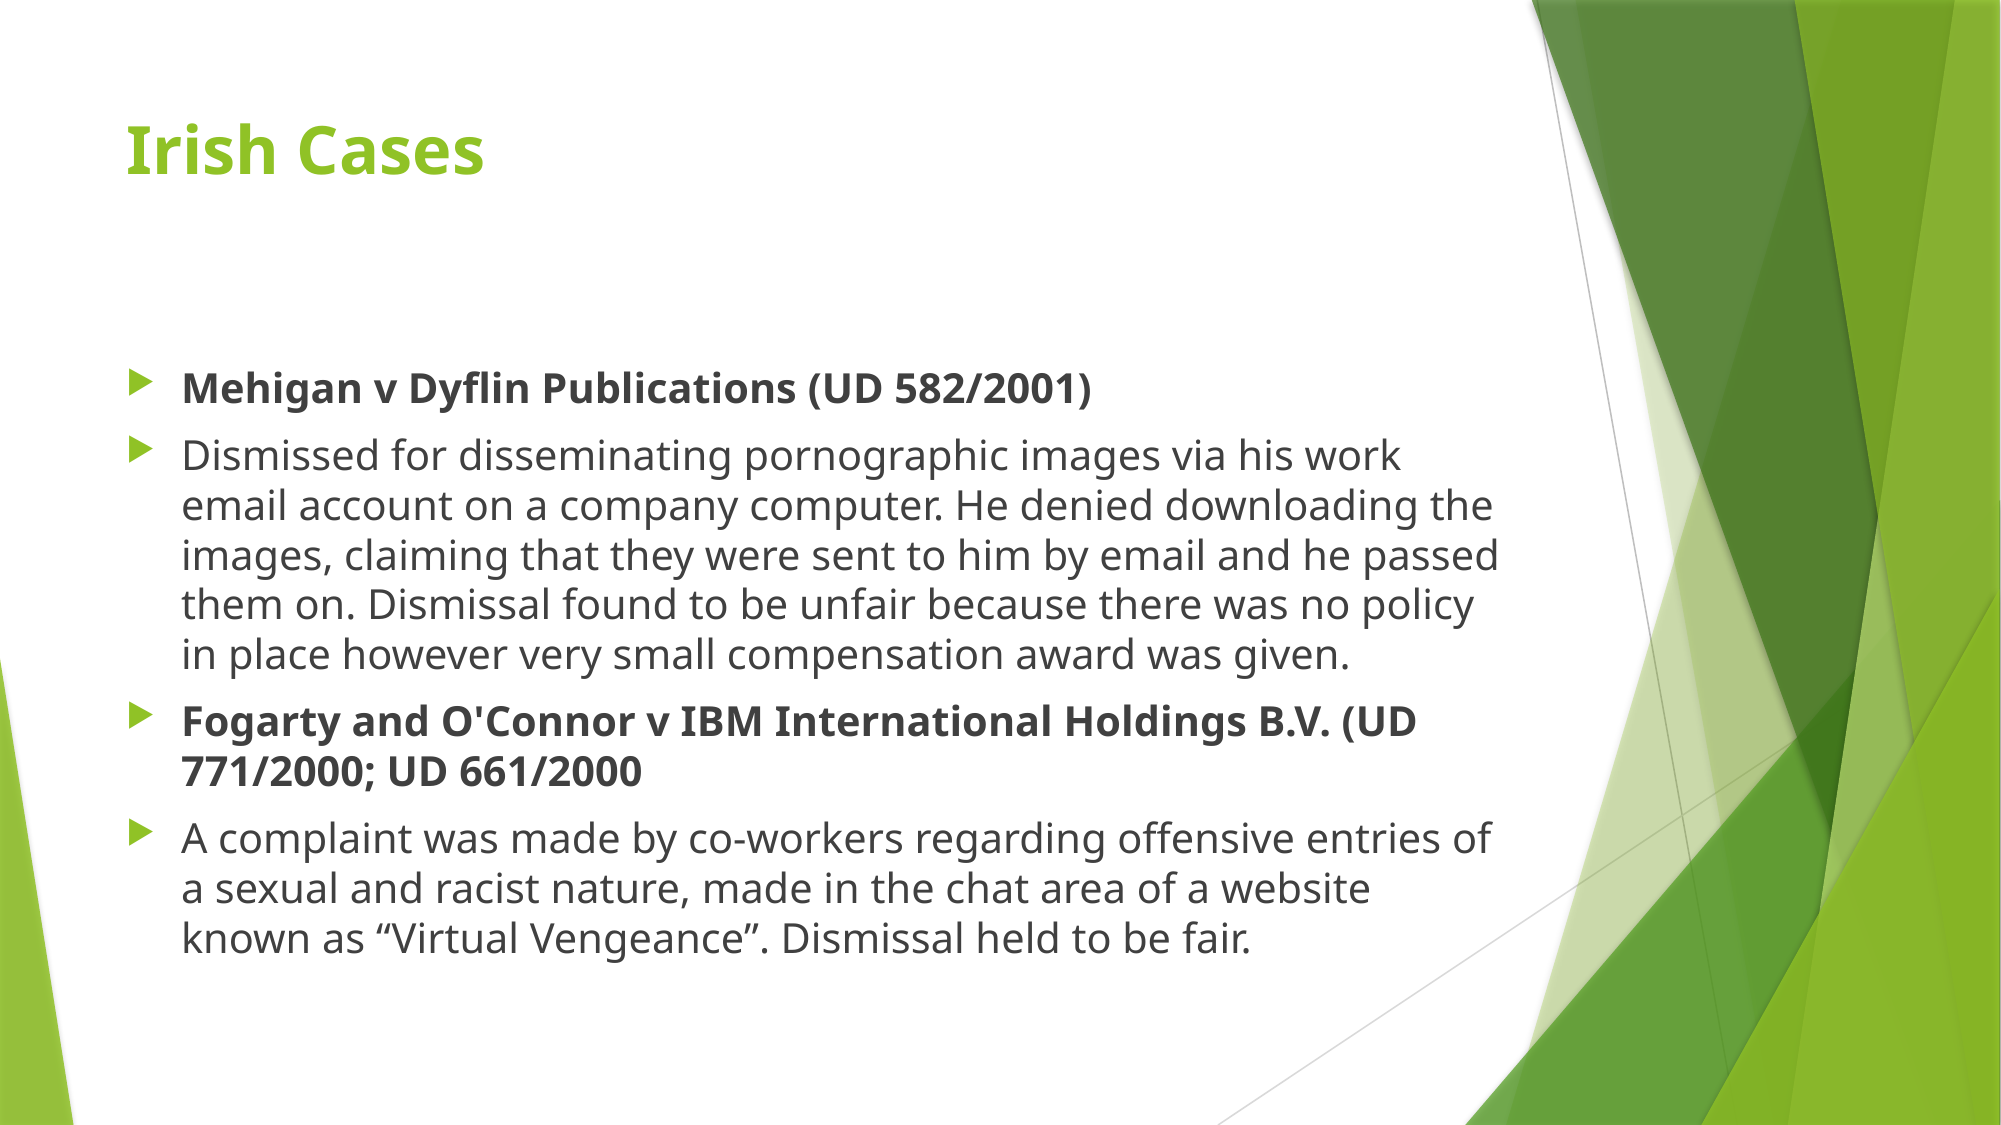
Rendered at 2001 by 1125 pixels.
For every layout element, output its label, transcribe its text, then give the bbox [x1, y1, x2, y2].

title Irish Cases [111, 99, 1522, 317]
list Mehigan v Dyflin Publications (UD 582/2001) Dismissed for disseminating pornographic images via his work email account on a company computer. He denied downloading the images, claiming that they were sent to him by email and he passed them on. Dismissal found to be unfair because there was no policy in place however very small compensation award was given. Fogarty and O'Connor v IBM International Holdings B.V. (UD 771/2000; UD 661/2000 A complaint was made by co-workers regarding offensive entries of a sexual and racist nature, made in the chat area of a website known as “Virtual Vengeance”. Dismissal held to be fair. [111, 354, 1522, 992]
